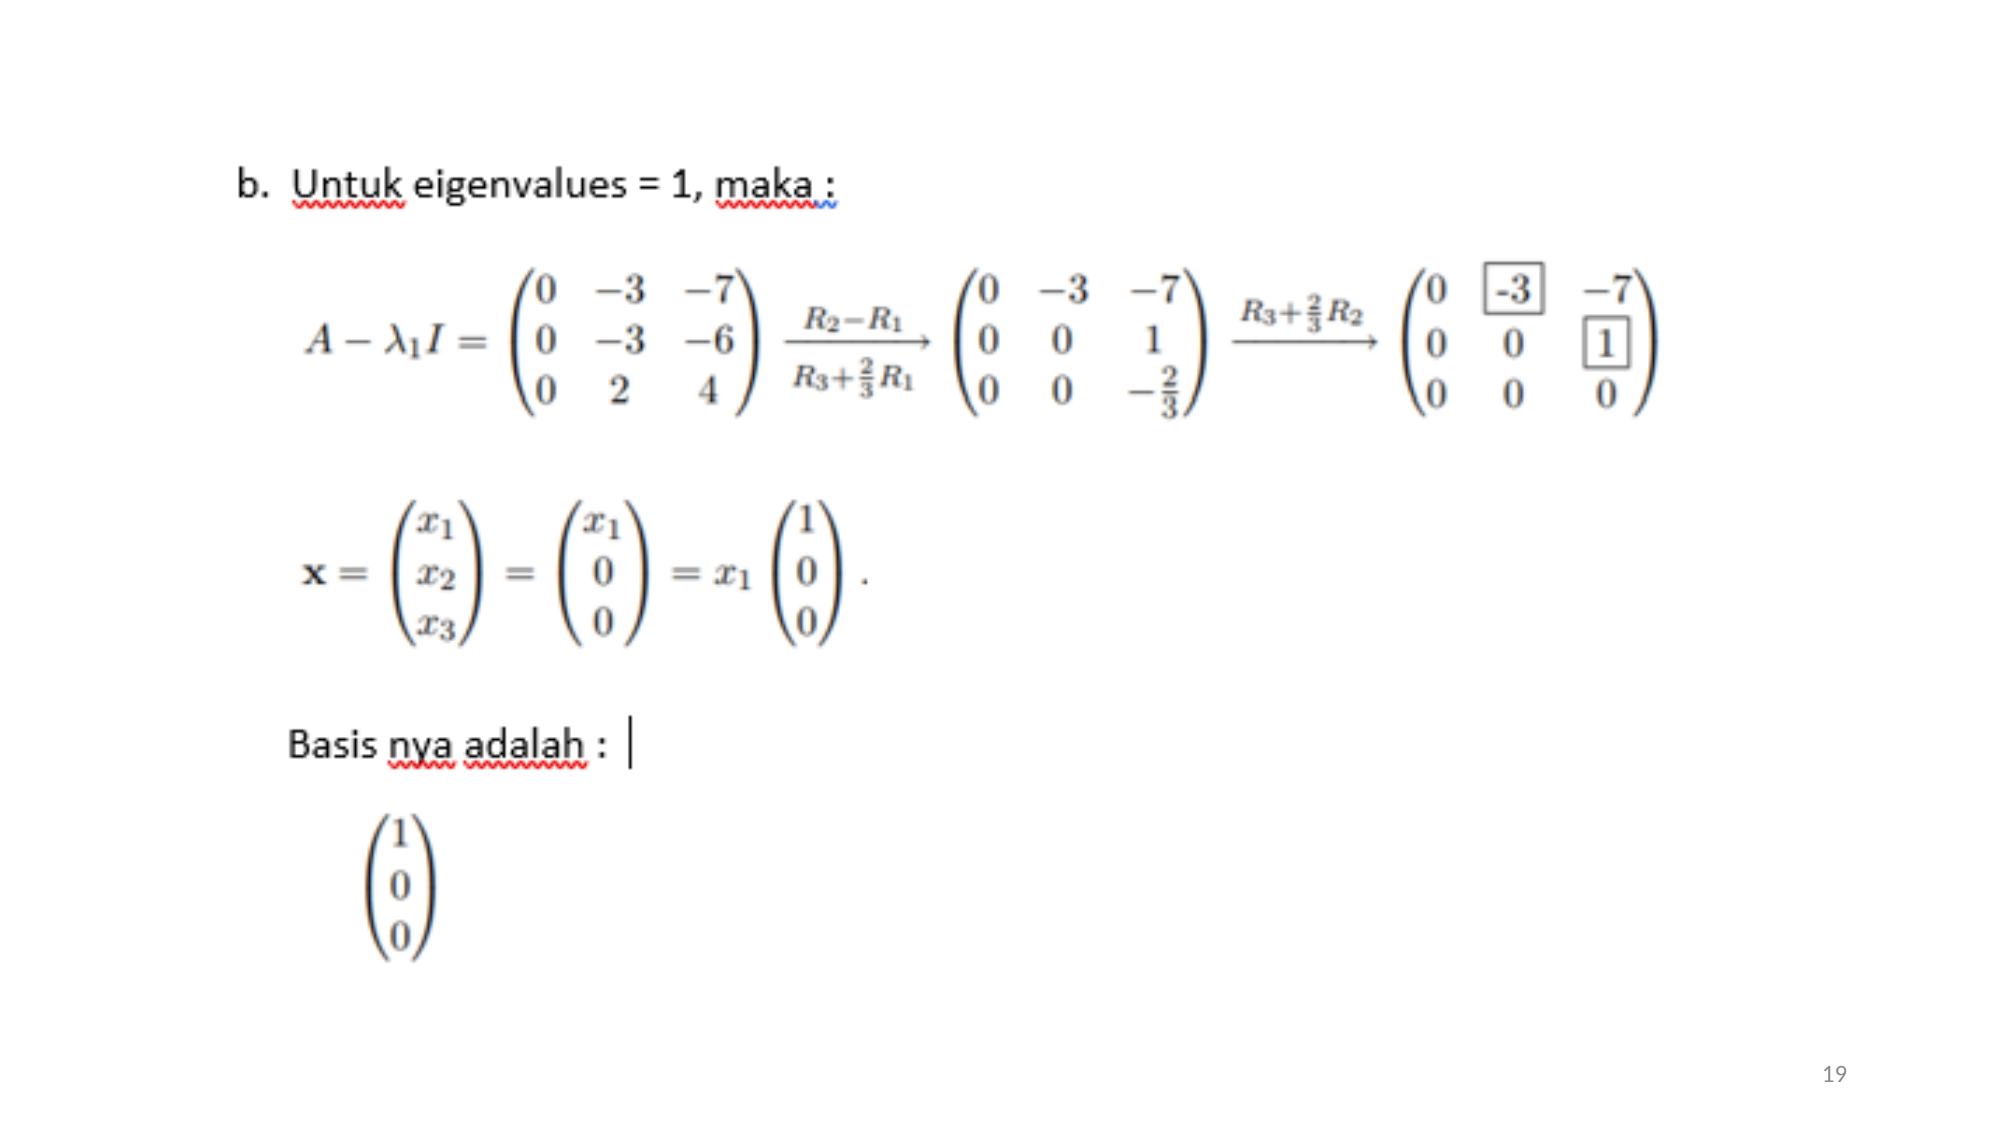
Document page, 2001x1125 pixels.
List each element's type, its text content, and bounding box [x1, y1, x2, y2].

slide_number 19 [1412, 1042, 1863, 1103]
picture [184, 131, 1894, 994]
